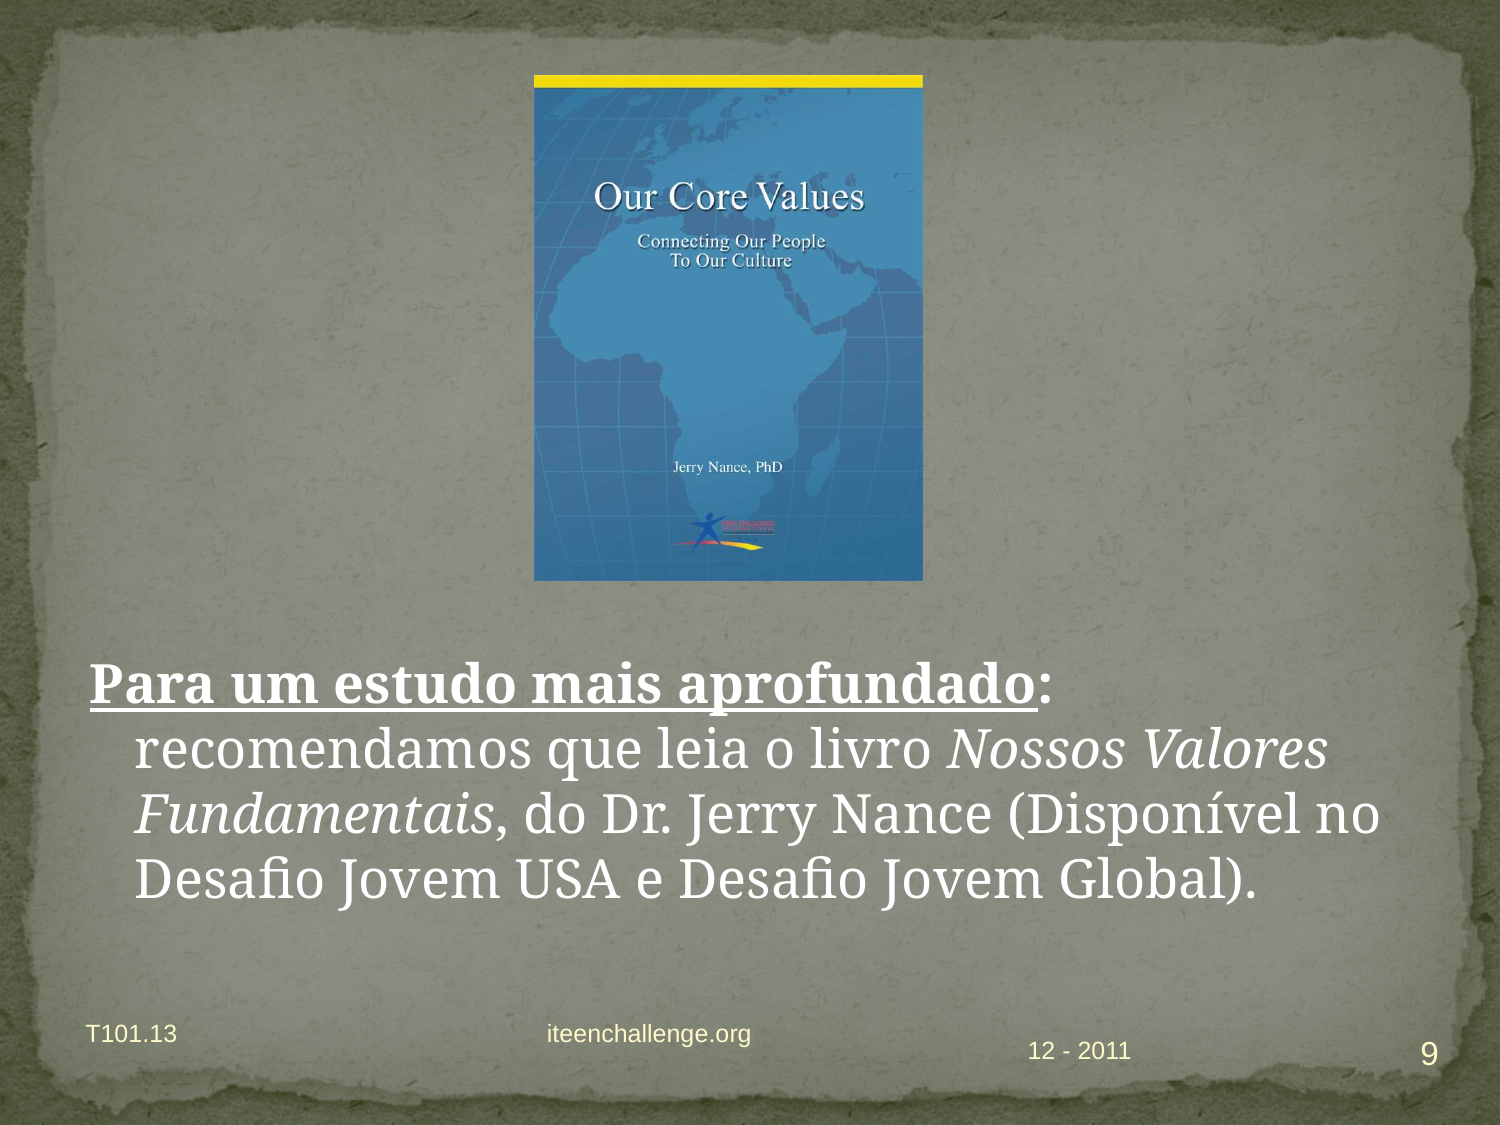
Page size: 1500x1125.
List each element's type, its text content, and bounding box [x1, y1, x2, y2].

slide_number 9 [1379, 1014, 1480, 1090]
footer T101.13 iteenchallenge.org [69, 1015, 825, 1079]
picture [534, 75, 923, 581]
slide_number 12 - 2011 [1012, 1017, 1375, 1081]
list Para um estudo mais aprofundado: recomendamos que leia o livro Nossos Valores Fundamentais, do Dr. Jerry Nance (Disponível no Desafio Jovem USA e Desafio Jovem Global). [74, 641, 1426, 1062]
